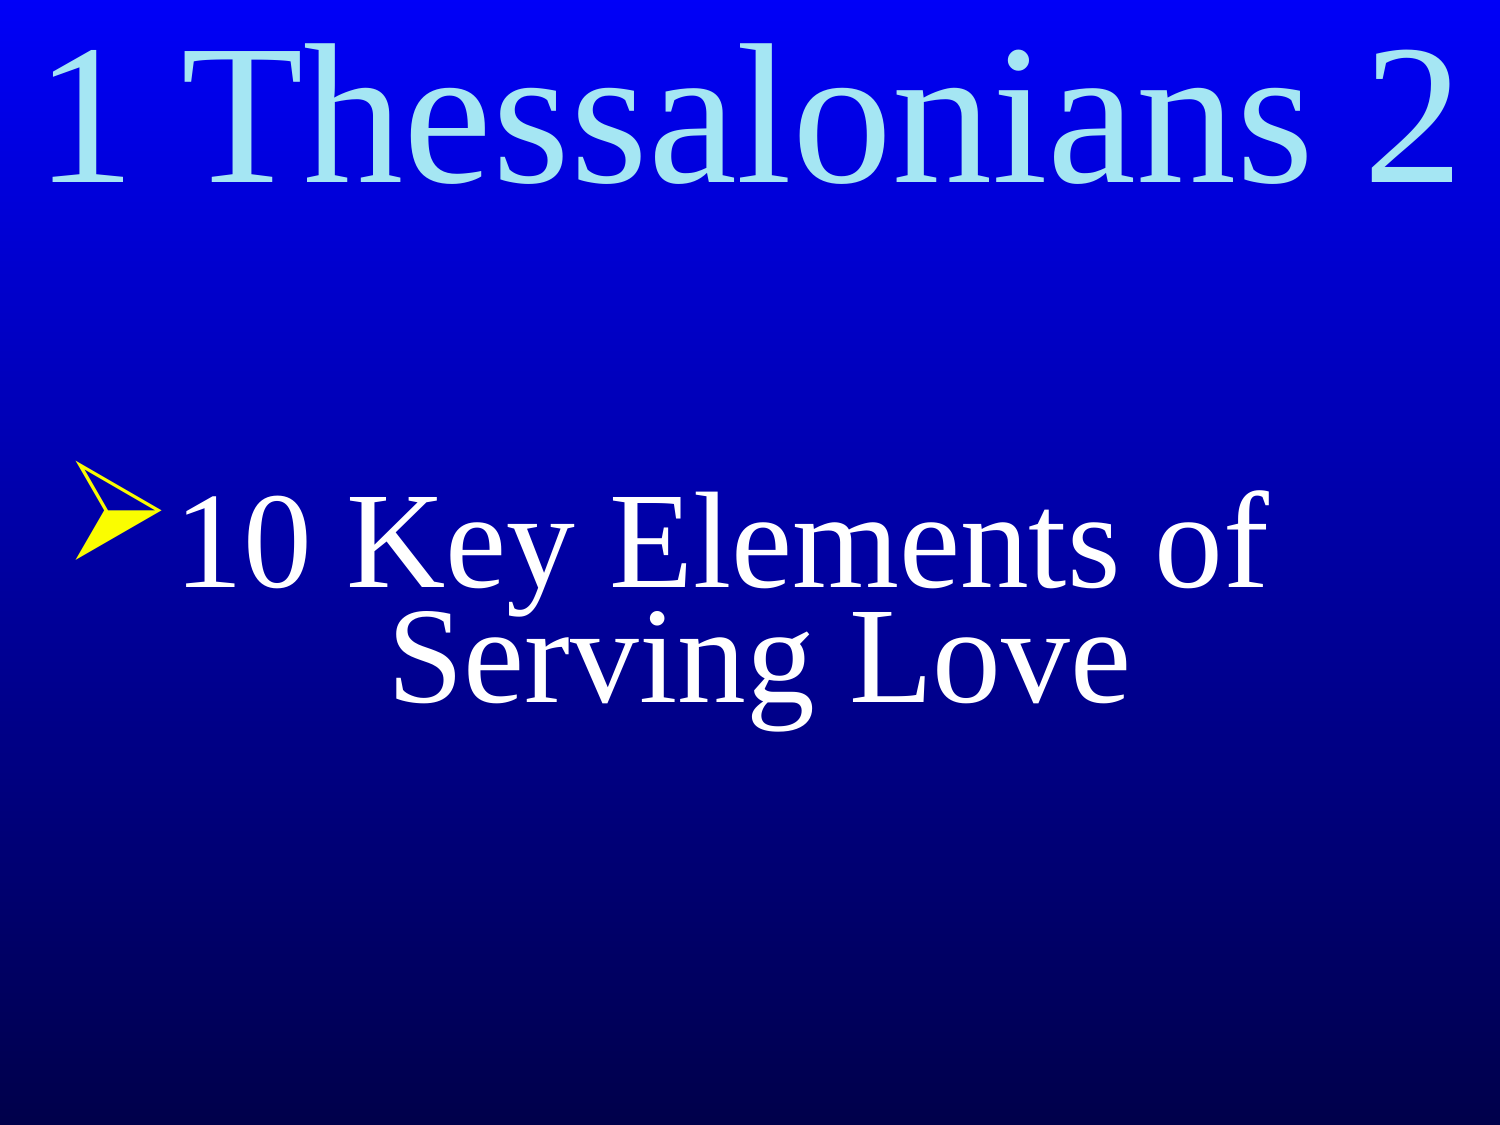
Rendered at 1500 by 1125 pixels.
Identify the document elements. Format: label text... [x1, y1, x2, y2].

title 1 Thessalonians 2 [0, 0, 1500, 251]
list 10 Key Elements of Serving Love [49, 487, 1426, 901]
